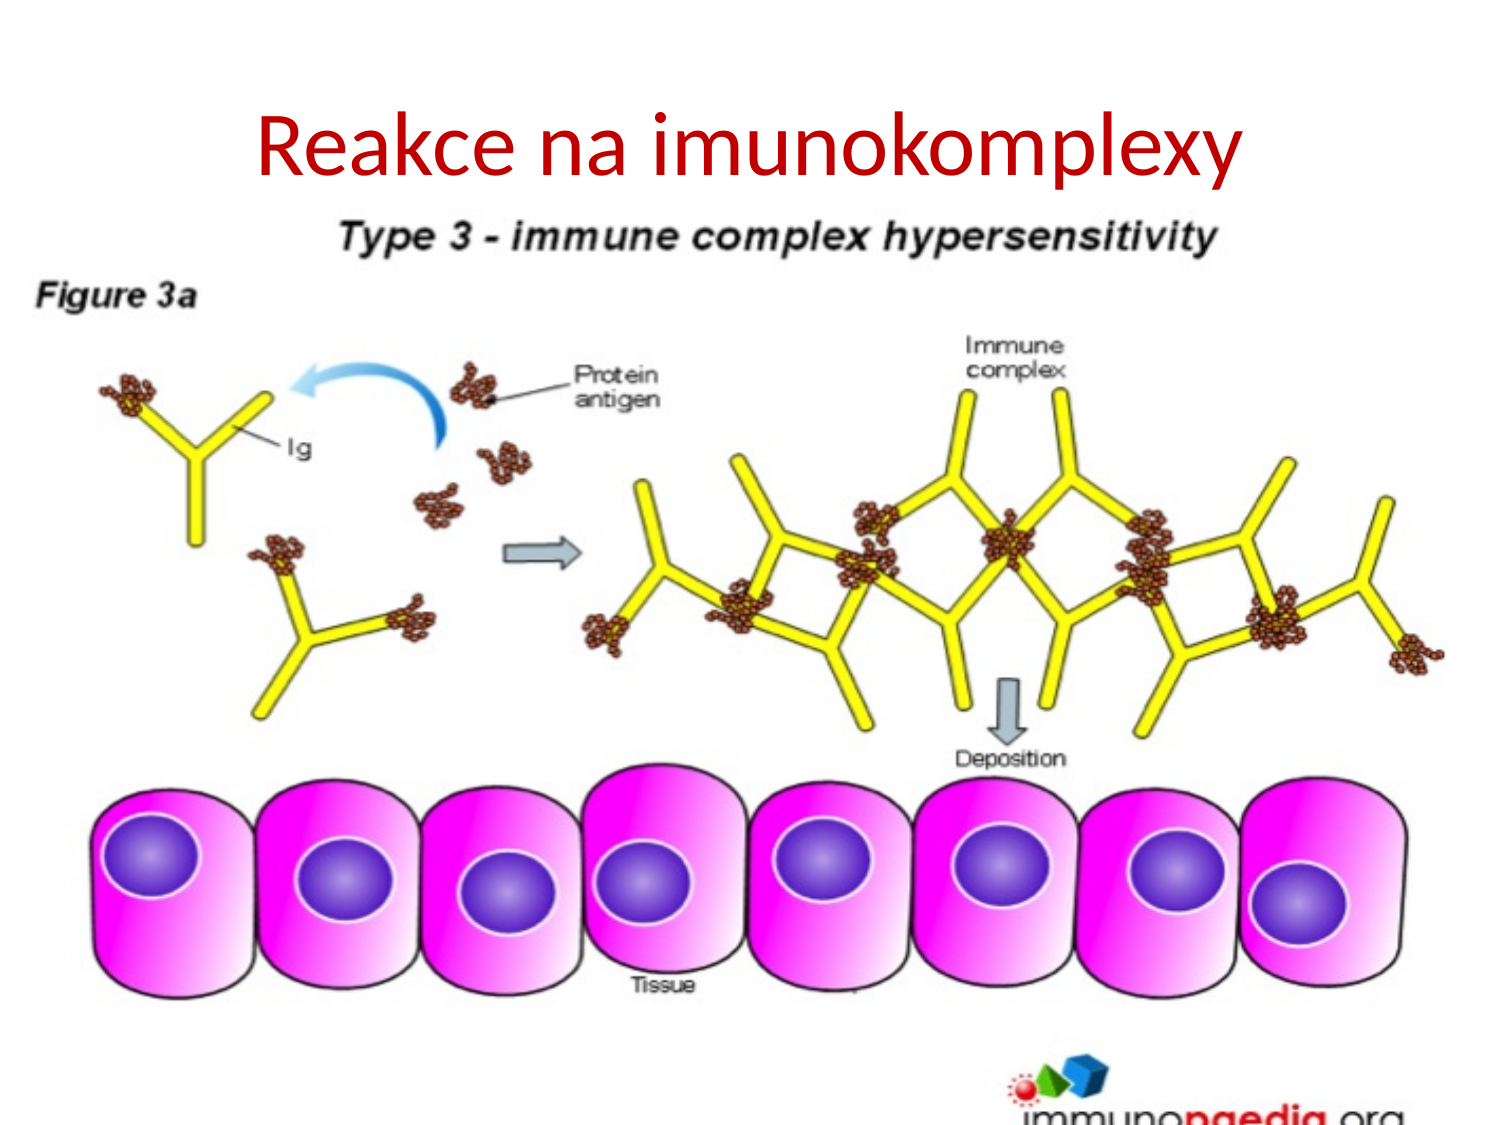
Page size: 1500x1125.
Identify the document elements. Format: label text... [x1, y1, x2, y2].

title Reakce na imunokomplexy [75, 45, 1425, 206]
picture [29, 207, 1448, 1125]
